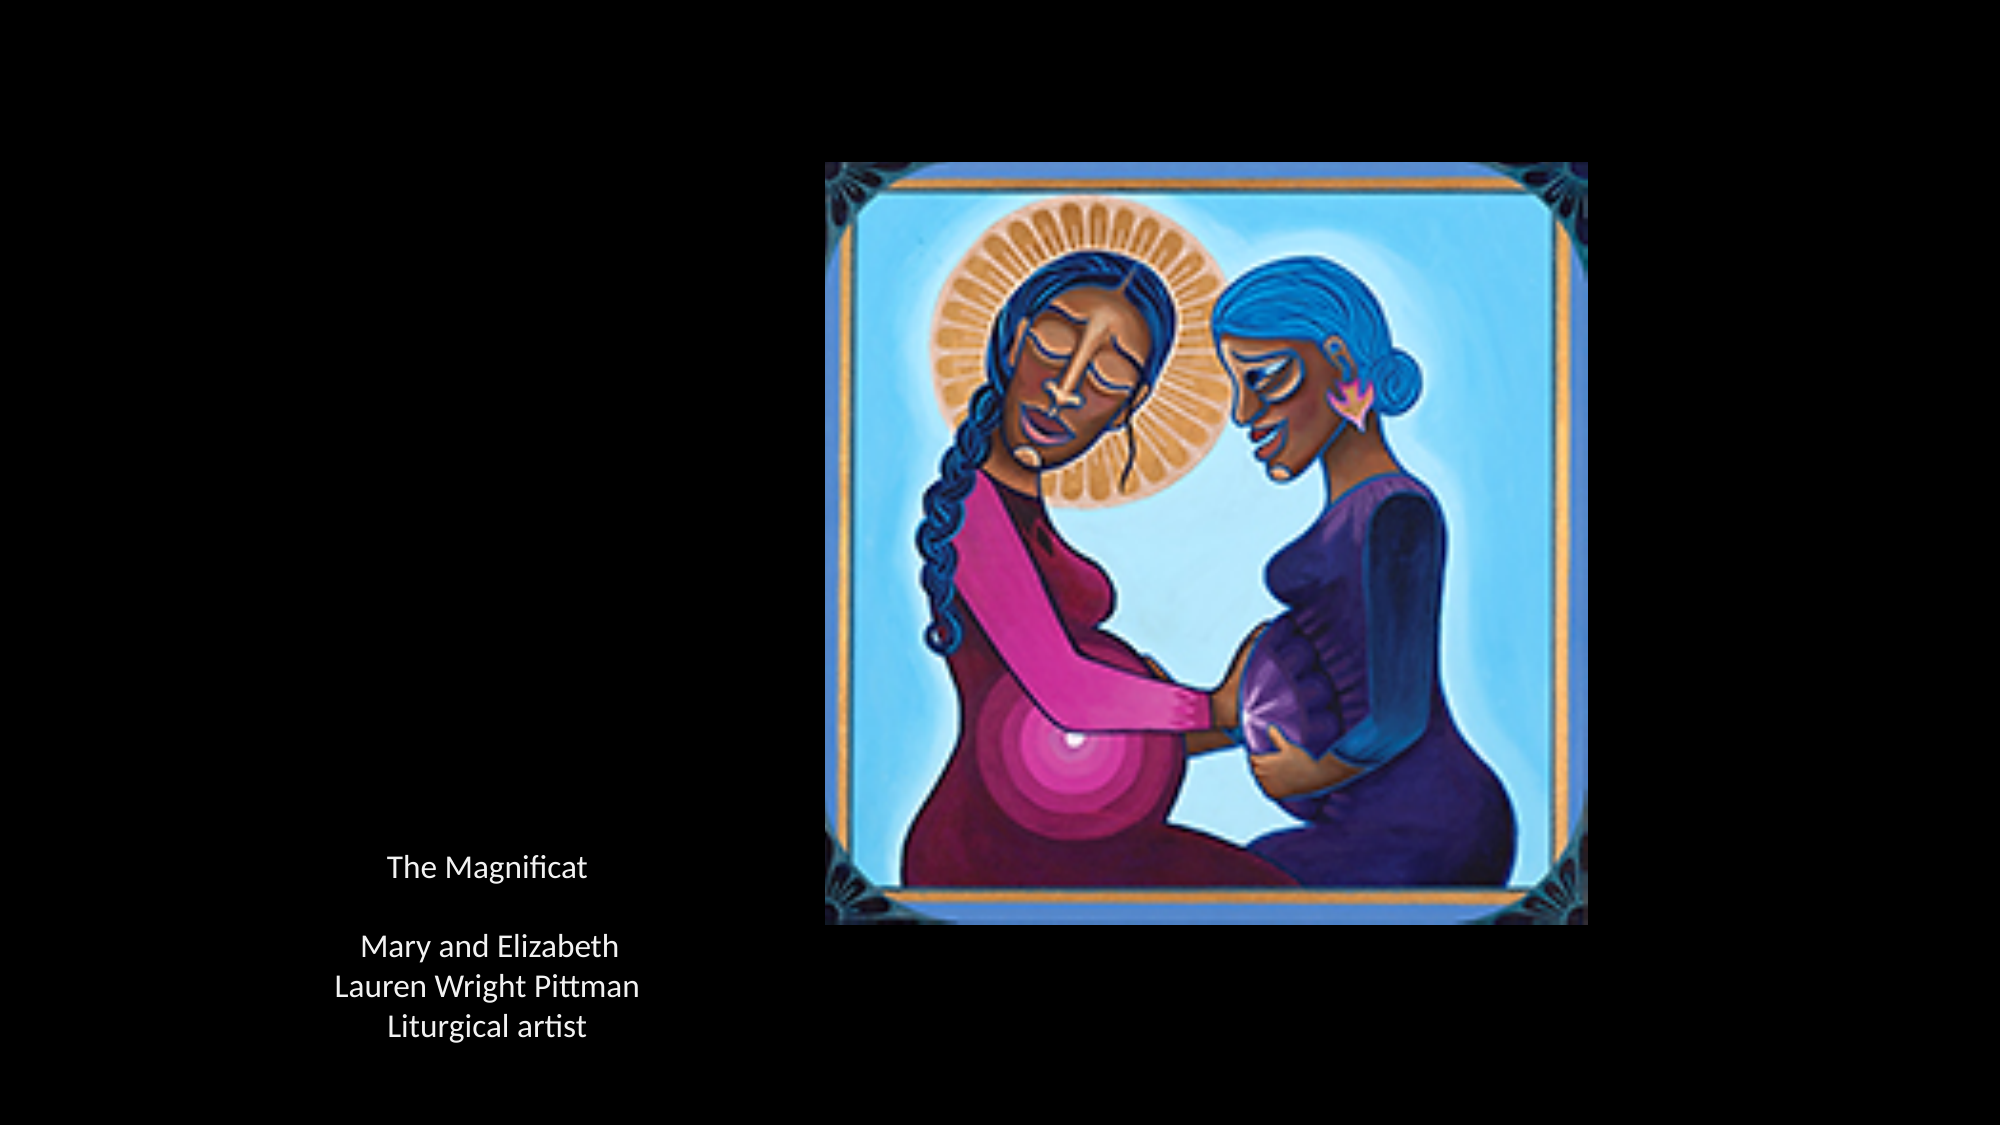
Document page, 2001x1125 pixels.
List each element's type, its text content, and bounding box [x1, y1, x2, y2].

picture [824, 162, 1588, 926]
text_box The Magnificat Mary and Elizabeth Lauren Wright Pittman Liturgical artist [224, 837, 750, 1052]
